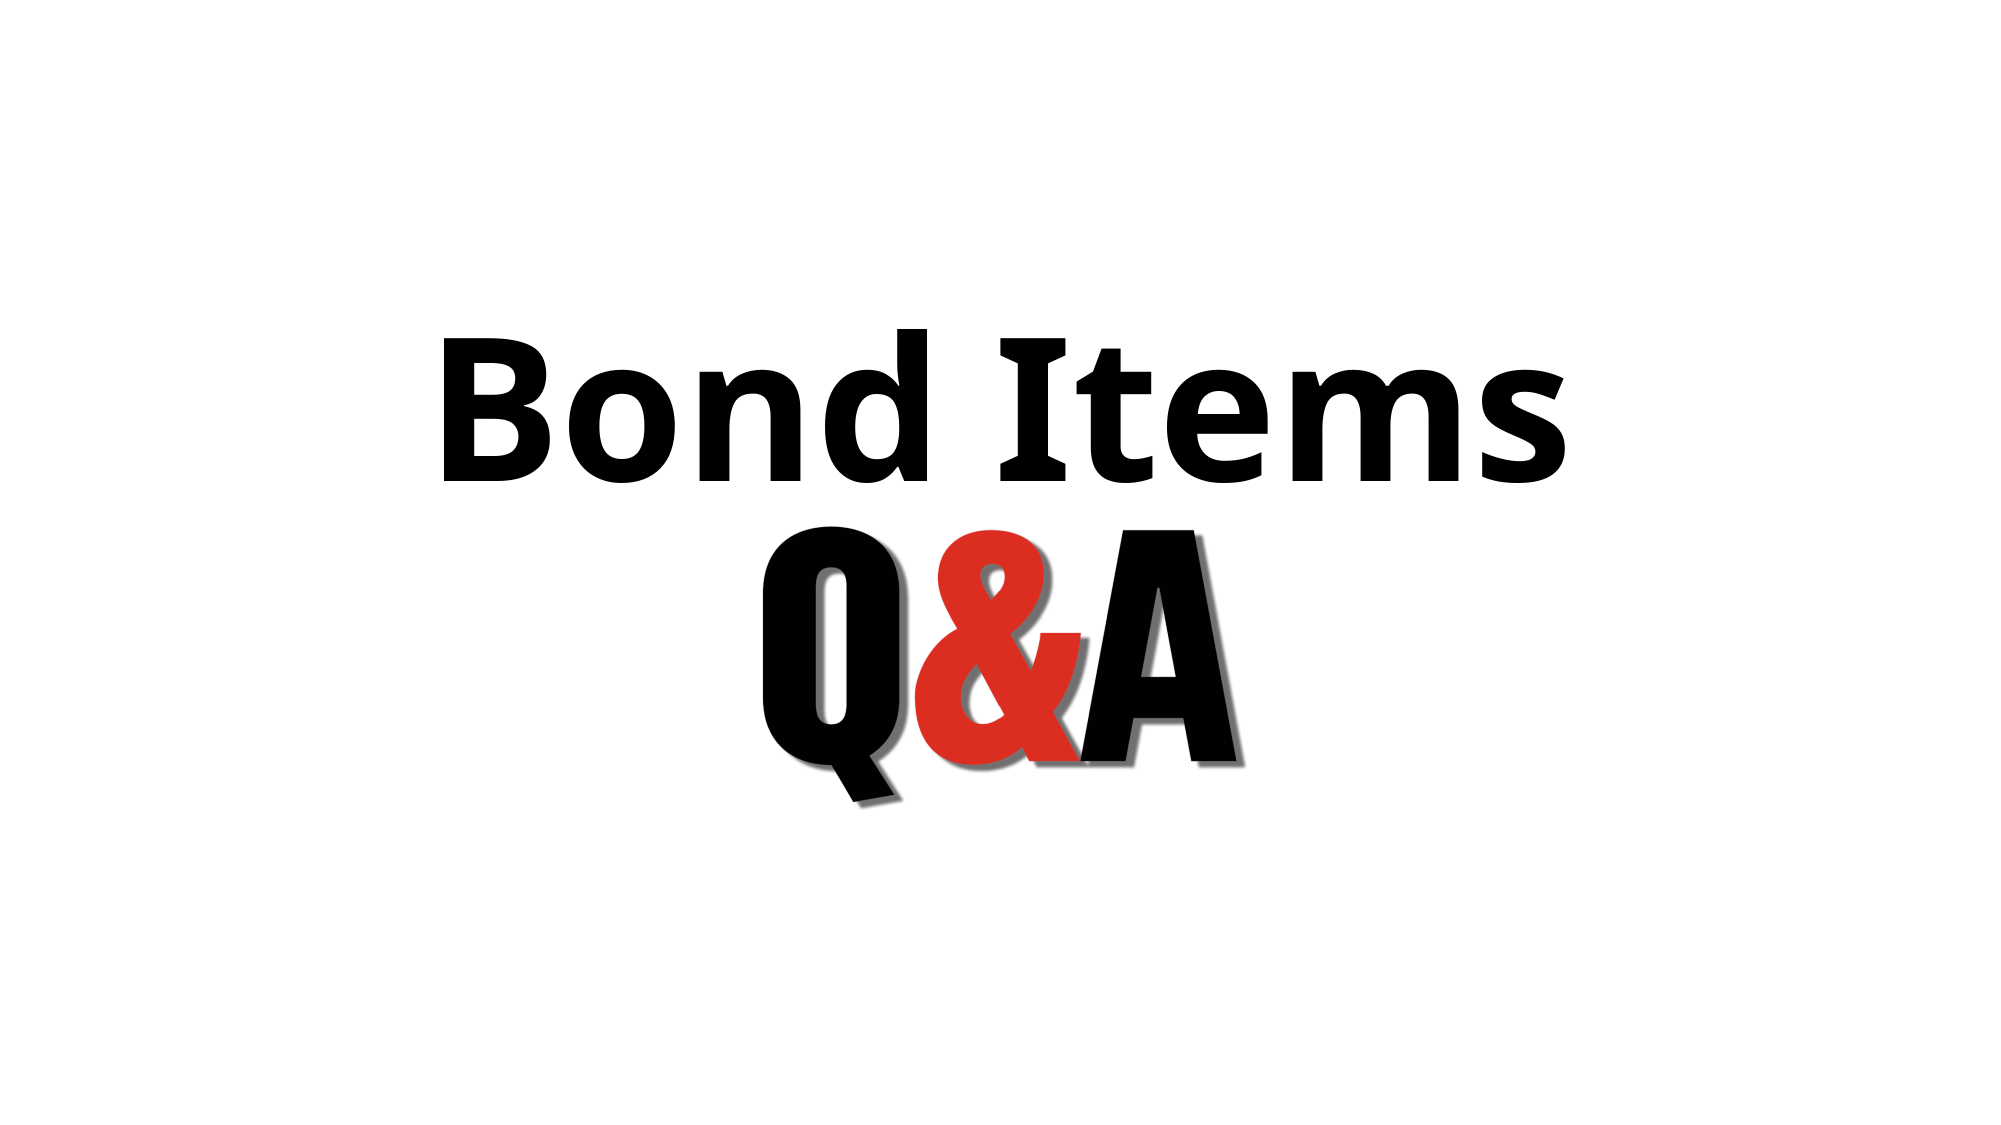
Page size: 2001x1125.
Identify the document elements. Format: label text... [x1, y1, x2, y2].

title Bond Items [249, 140, 1750, 532]
picture [743, 518, 1256, 813]
